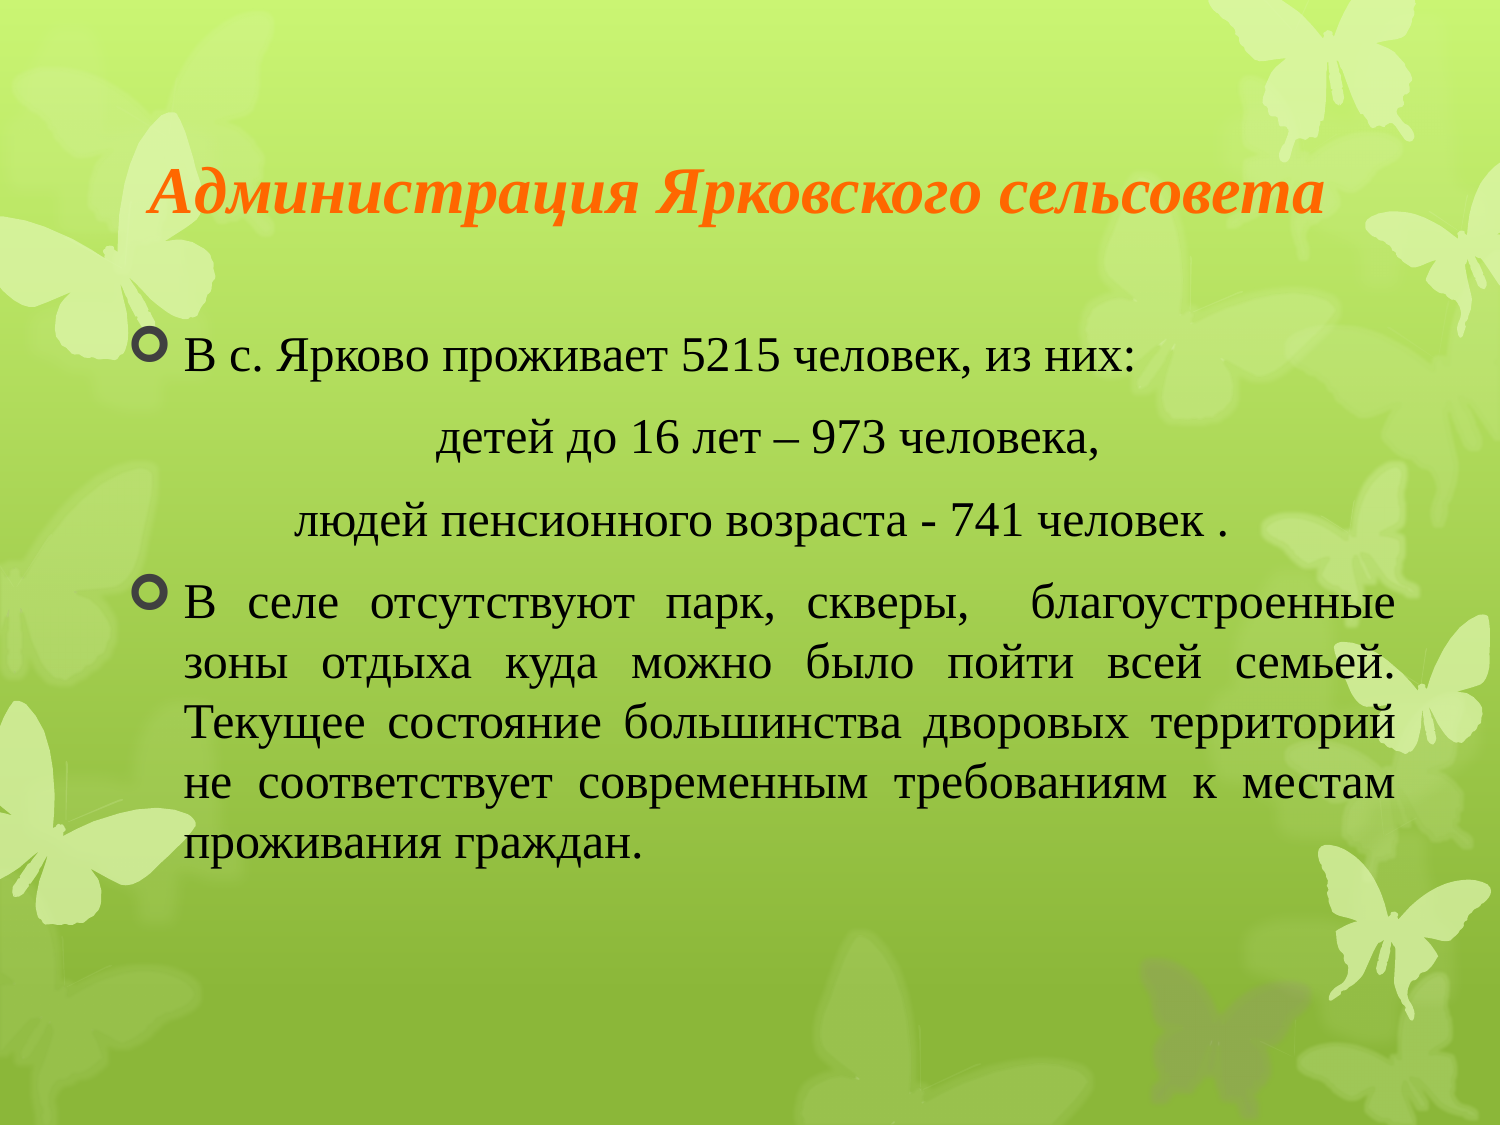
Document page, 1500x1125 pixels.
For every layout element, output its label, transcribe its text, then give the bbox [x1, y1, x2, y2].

list В с. Ярково проживает 5215 человек, из них: детей до 16 лет – 973 человека, людей пенсионного возраста - 741 человек . В селе отсутствуют парк, скверы, благоустроенные зоны отдыха куда можно было пойти всей семьей. Текущее состояние большинства дворовых территорий не соответствует современным требованиям к местам проживания граждан. [111, 296, 1412, 977]
title Администрация Ярковского сельсовета [40, 110, 1436, 263]
